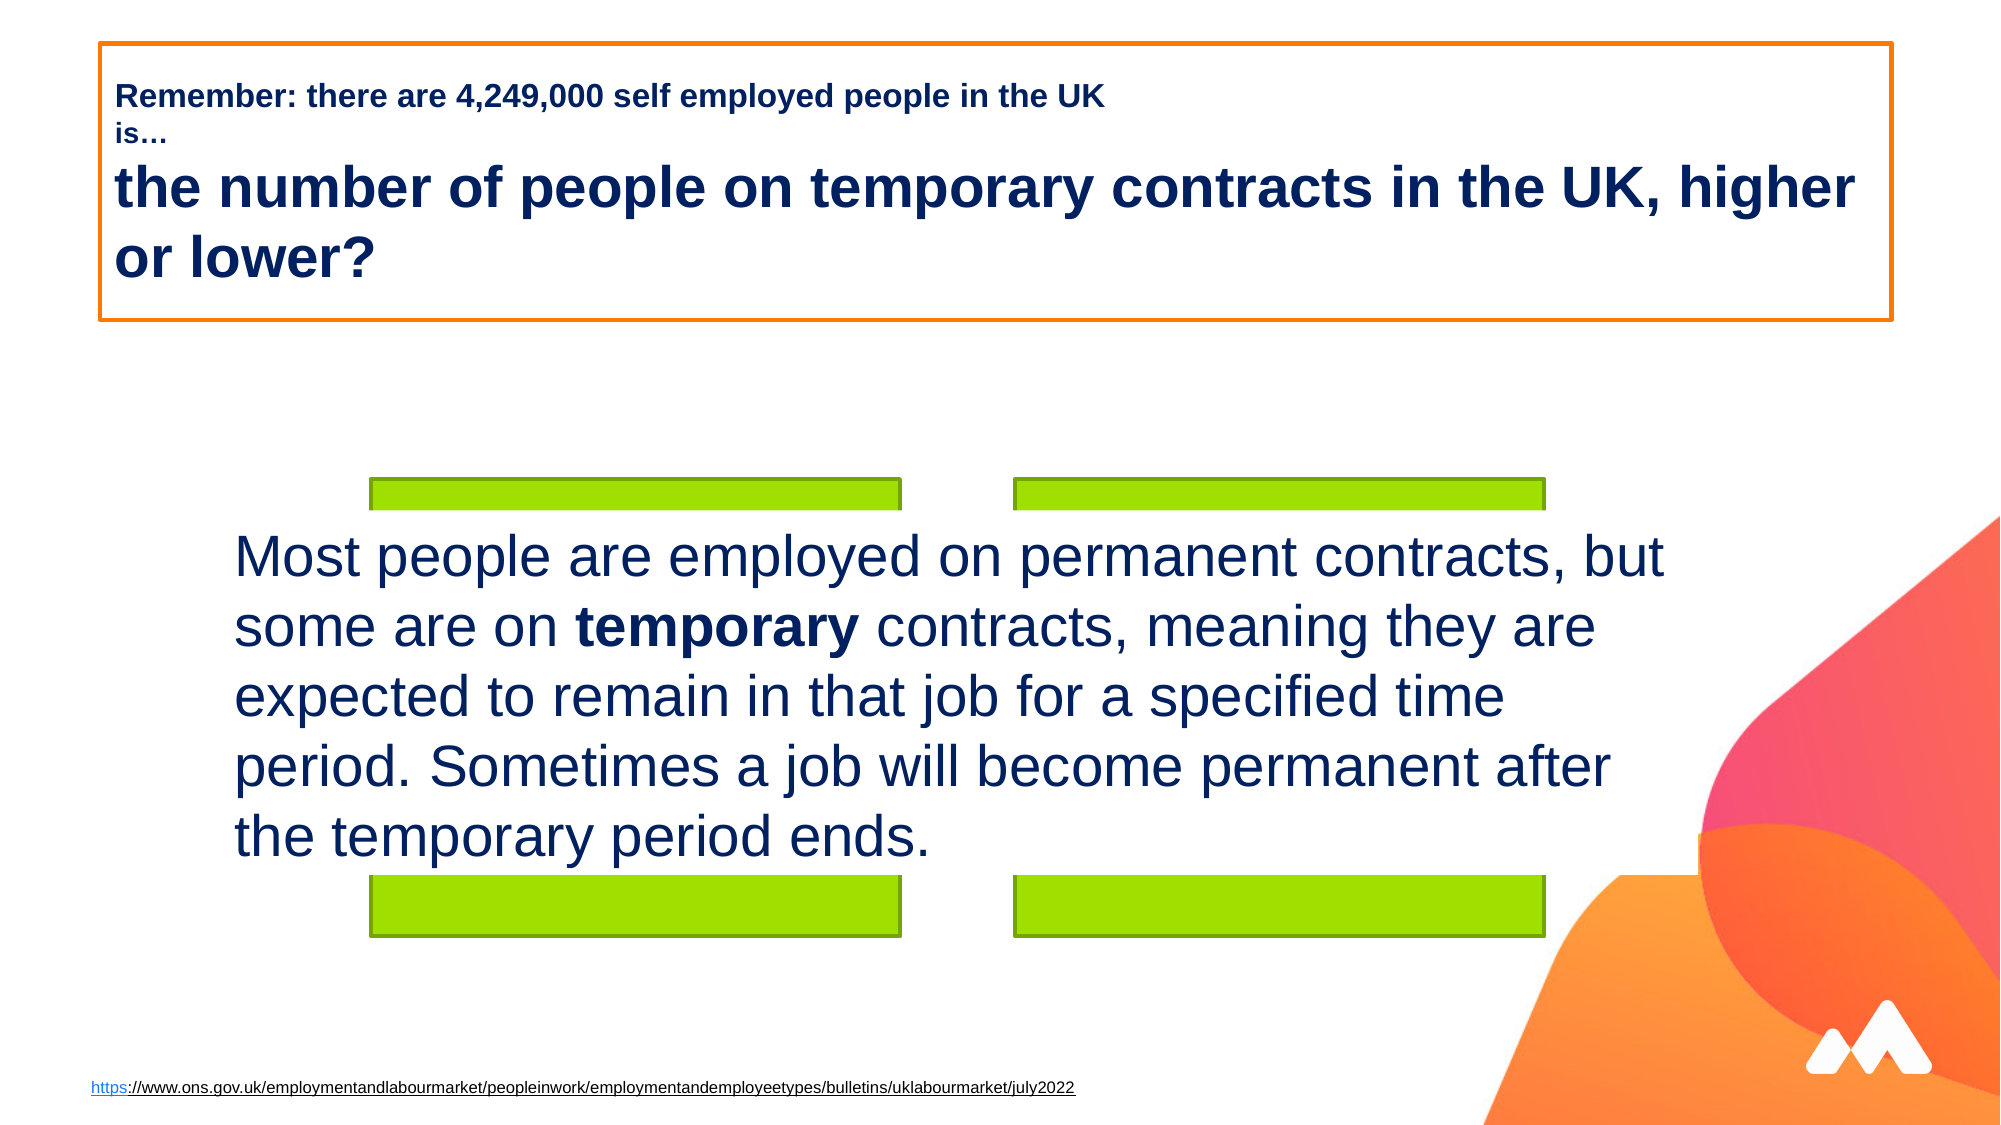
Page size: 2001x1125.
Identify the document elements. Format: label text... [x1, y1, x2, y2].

text_box Higher [369, 477, 902, 510]
picture [1474, 503, 2000, 1125]
text_box Higher [369, 875, 902, 938]
title Remember: there are 4,249,000 self employed people in the UK is… the number of people on temporary contracts in the UK, higher or lower? [99, 43, 1892, 320]
text_box Lower [1013, 477, 1546, 510]
text_box https://www.ons.gov.uk/employmentandlabourmarket/peopleinwork/employmentandemployeetypes/bulletins/uklabourmarket/july2022 [0, 1069, 1096, 1125]
text_box Most people are employed on permanent contracts, but some are on temporary contracts, meaning they are expected to remain in that job for a specified time period. Sometimes a job will become permanent after the temporary period ends. [219, 510, 1699, 875]
text_box Lower [1013, 875, 1546, 938]
